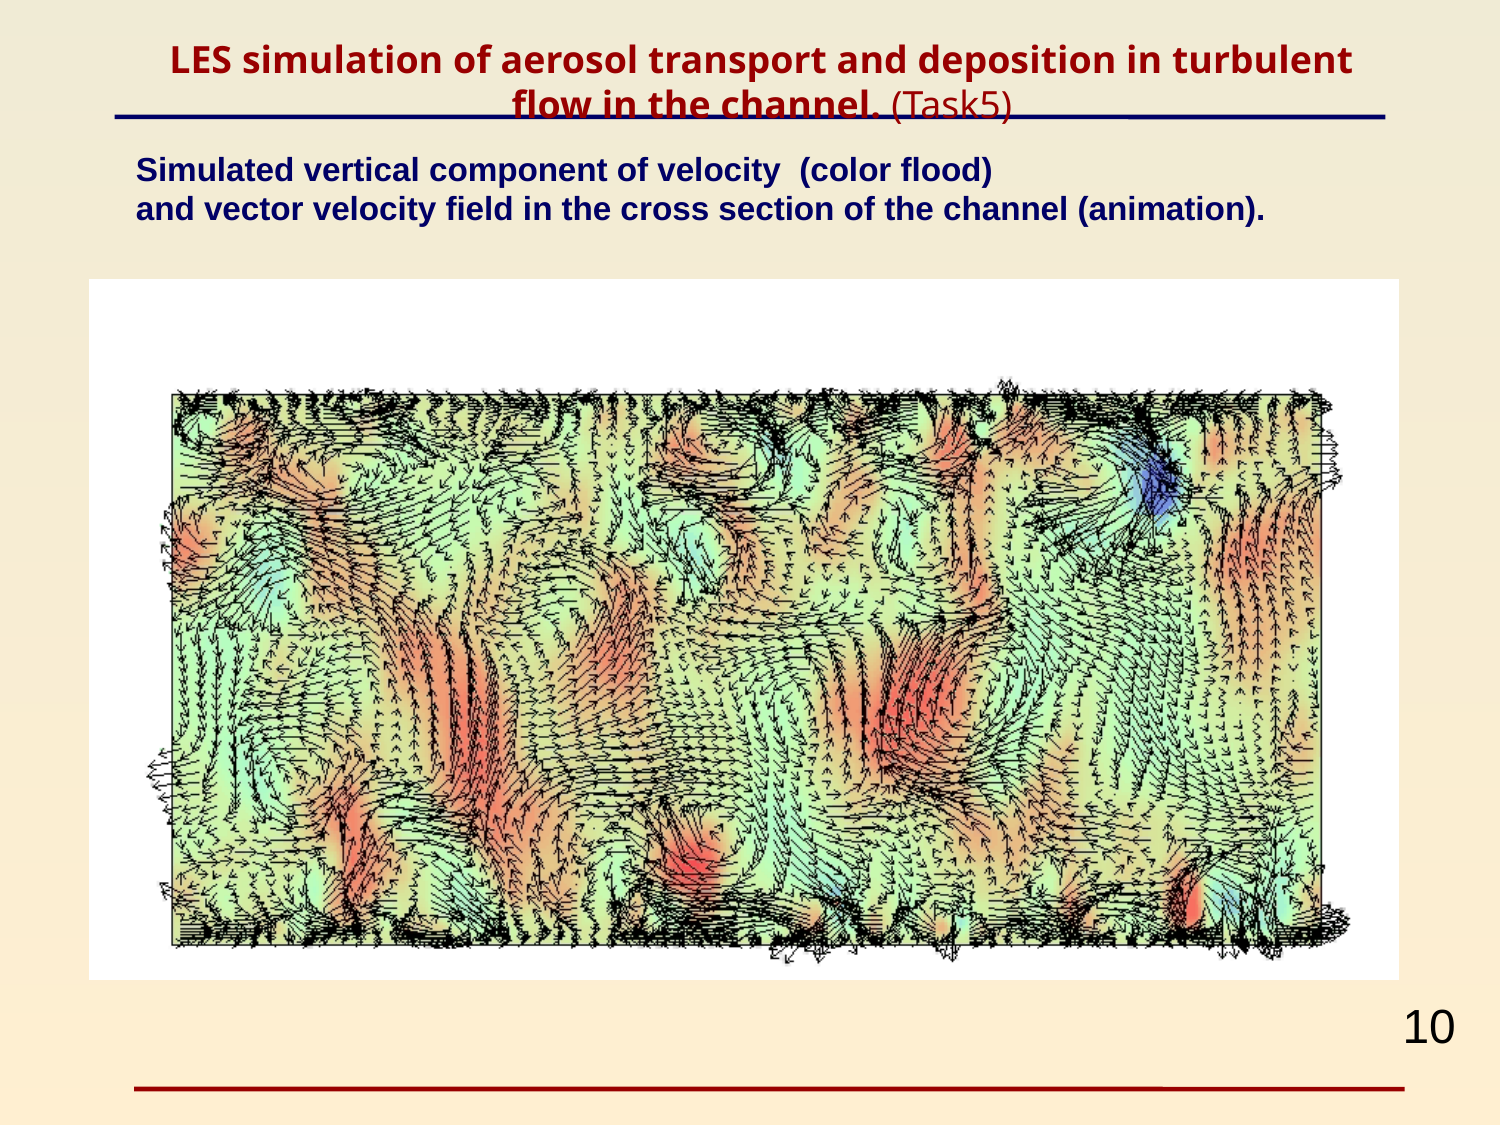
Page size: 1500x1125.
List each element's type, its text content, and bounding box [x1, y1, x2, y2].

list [88, 278, 1400, 981]
title LES simulation of aerosol transport and deposition in turbulent flow in the channel. (Task5) [124, 46, 1400, 117]
list Simulated vertical component of velocity (color flood) and vector velocity field in the cross section of the channel (animation). [64, 148, 1480, 244]
text_box 10 [1387, 987, 1471, 1060]
